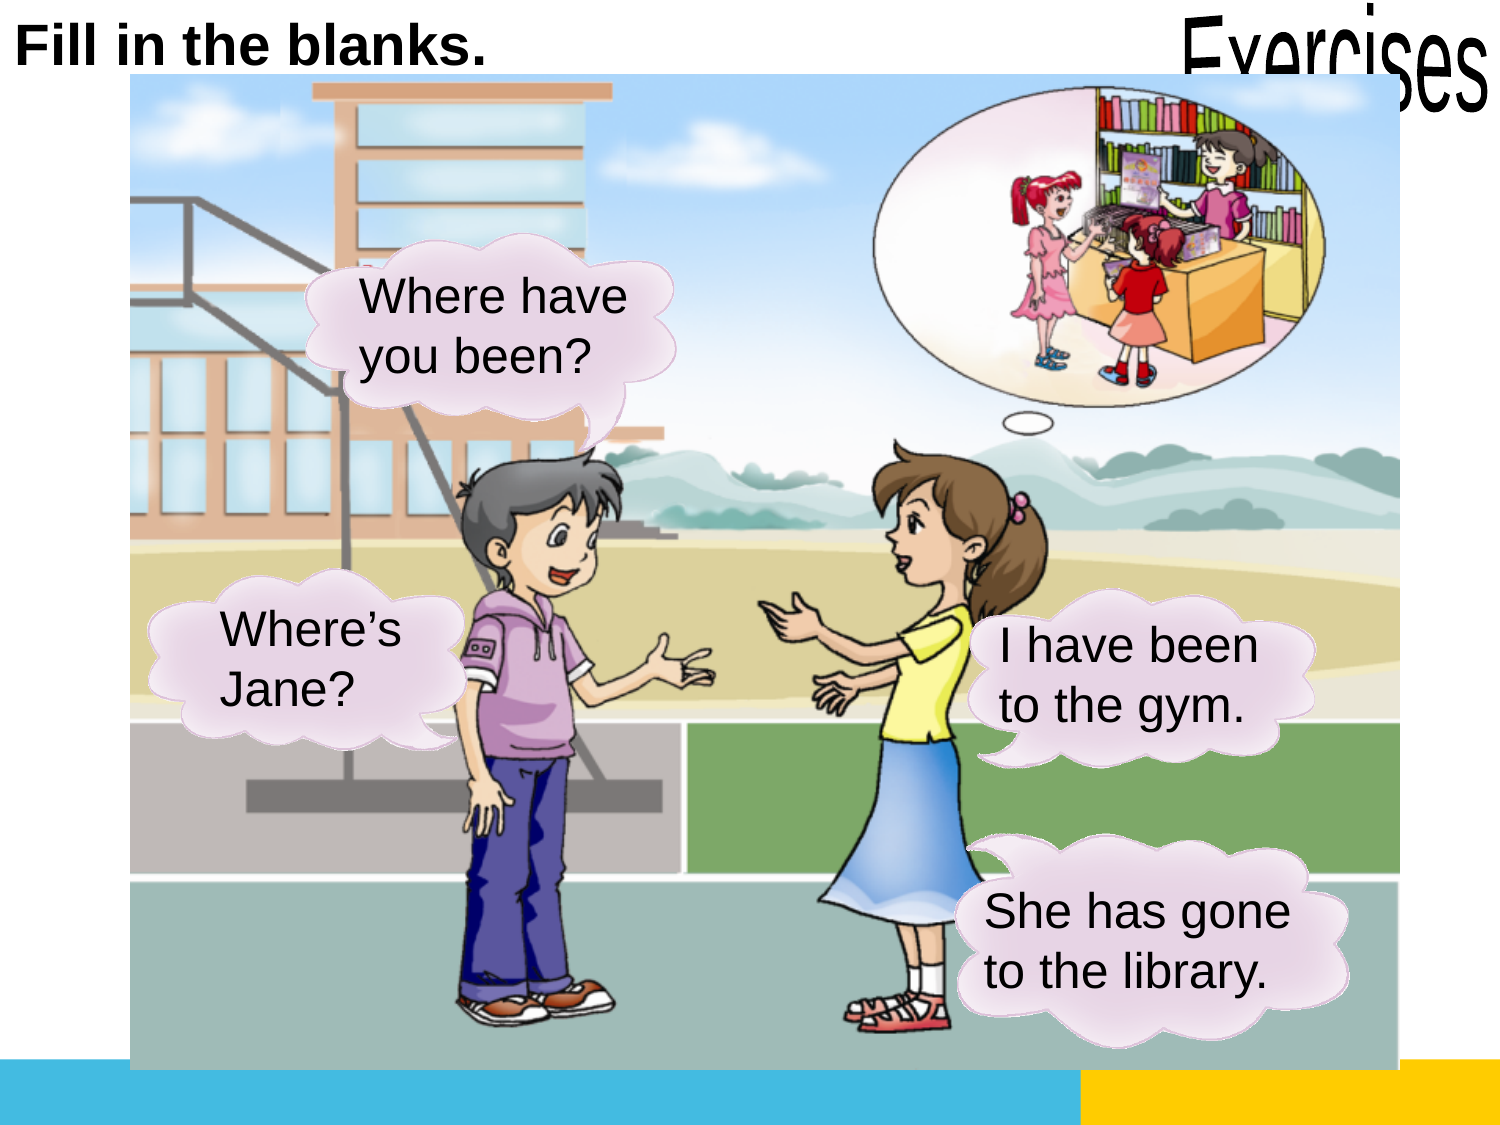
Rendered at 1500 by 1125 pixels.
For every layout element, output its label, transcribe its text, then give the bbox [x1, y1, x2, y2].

text_box Fill in the blanks. [0, 0, 638, 85]
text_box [129, 74, 1401, 1071]
